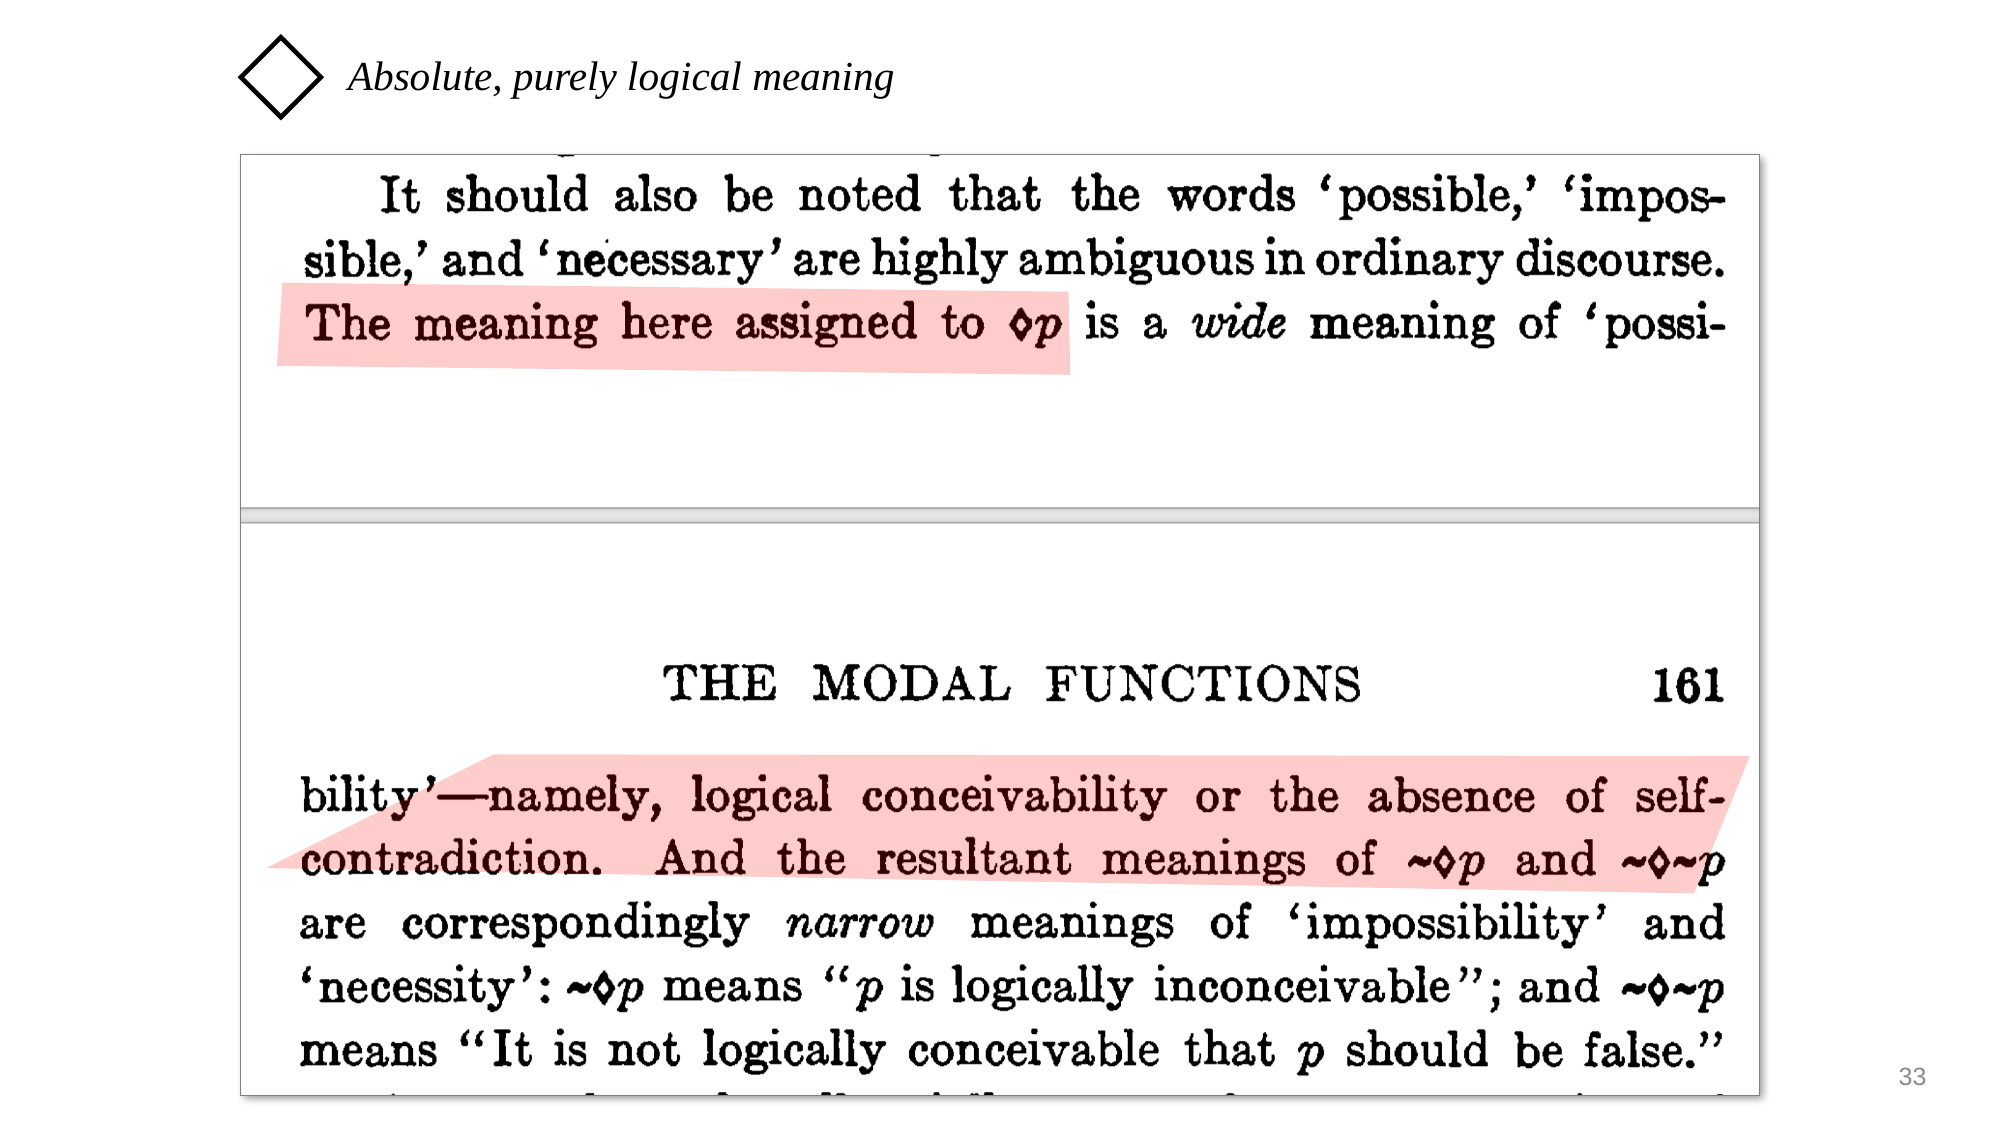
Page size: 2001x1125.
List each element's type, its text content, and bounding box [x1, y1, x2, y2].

title Absolute, purely logical meaning [332, 47, 1700, 108]
picture [240, 154, 1760, 1095]
text_box [239, 35, 323, 119]
slide_number 33 [1862, 1045, 1942, 1105]
